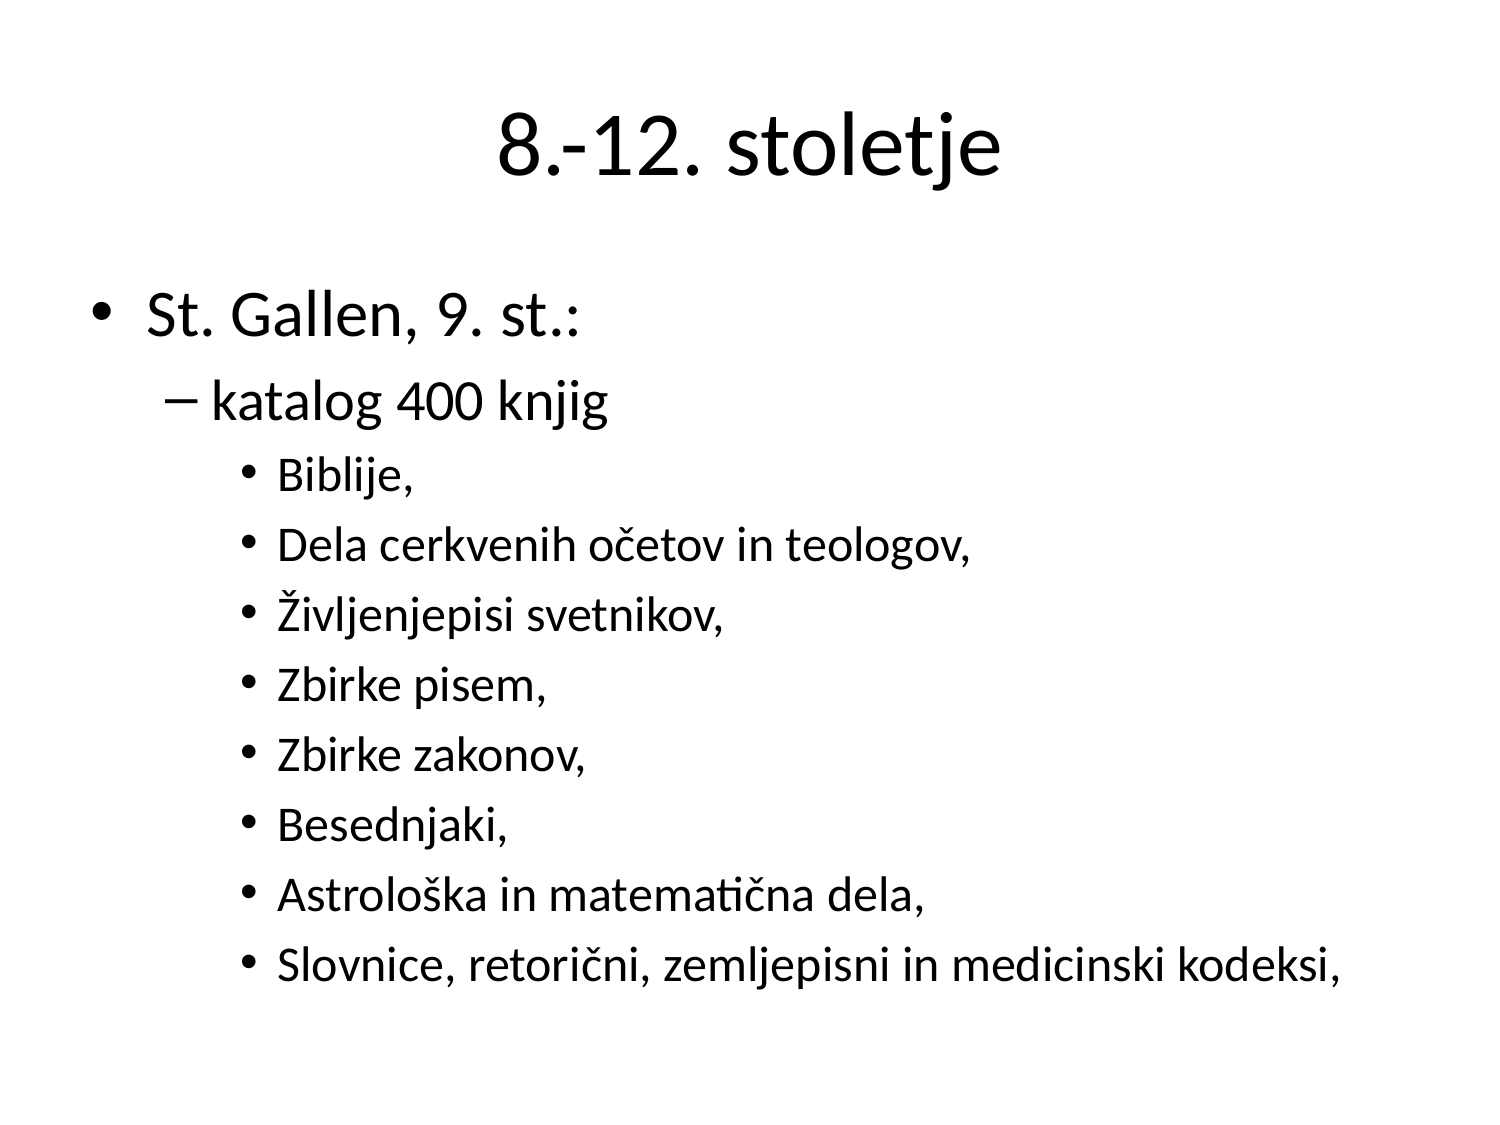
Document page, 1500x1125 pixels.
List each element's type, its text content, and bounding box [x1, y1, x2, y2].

title 8.-12. stoletje [75, 45, 1425, 233]
list St. Gallen, 9. st.: katalog 400 knjig Biblije, Dela cerkvenih očetov in teologov, Življenjepisi svetnikov, Zbirke pisem, Zbirke zakonov, Besednjaki, Astrološka in matematična dela, Slovnice, retorični, zemljepisni in medicinski kodeksi, [75, 262, 1425, 1005]
